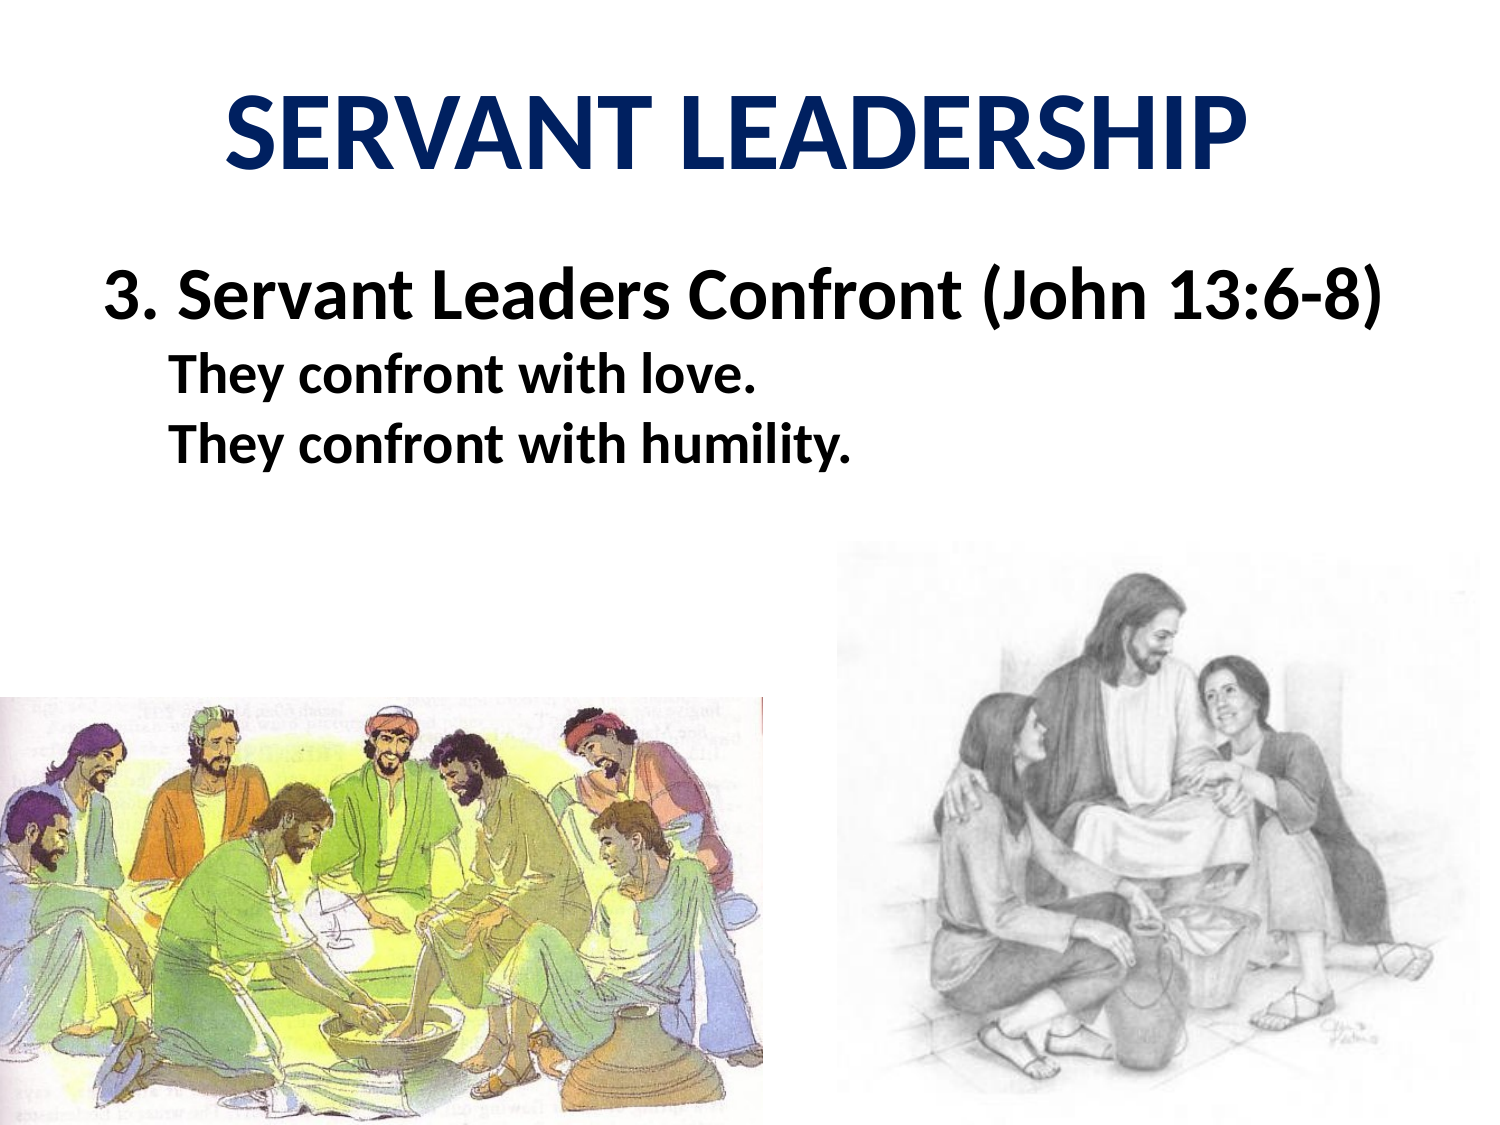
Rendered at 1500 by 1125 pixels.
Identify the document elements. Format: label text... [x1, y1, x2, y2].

picture [0, 697, 763, 1125]
picture [837, 541, 1480, 1125]
text_box SERVANT LEADERSHIP [87, 49, 1388, 200]
text_box 3. Servant Leaders Confront (John 13:6-8) They confront with love. They confront with humility. [87, 237, 1450, 483]
